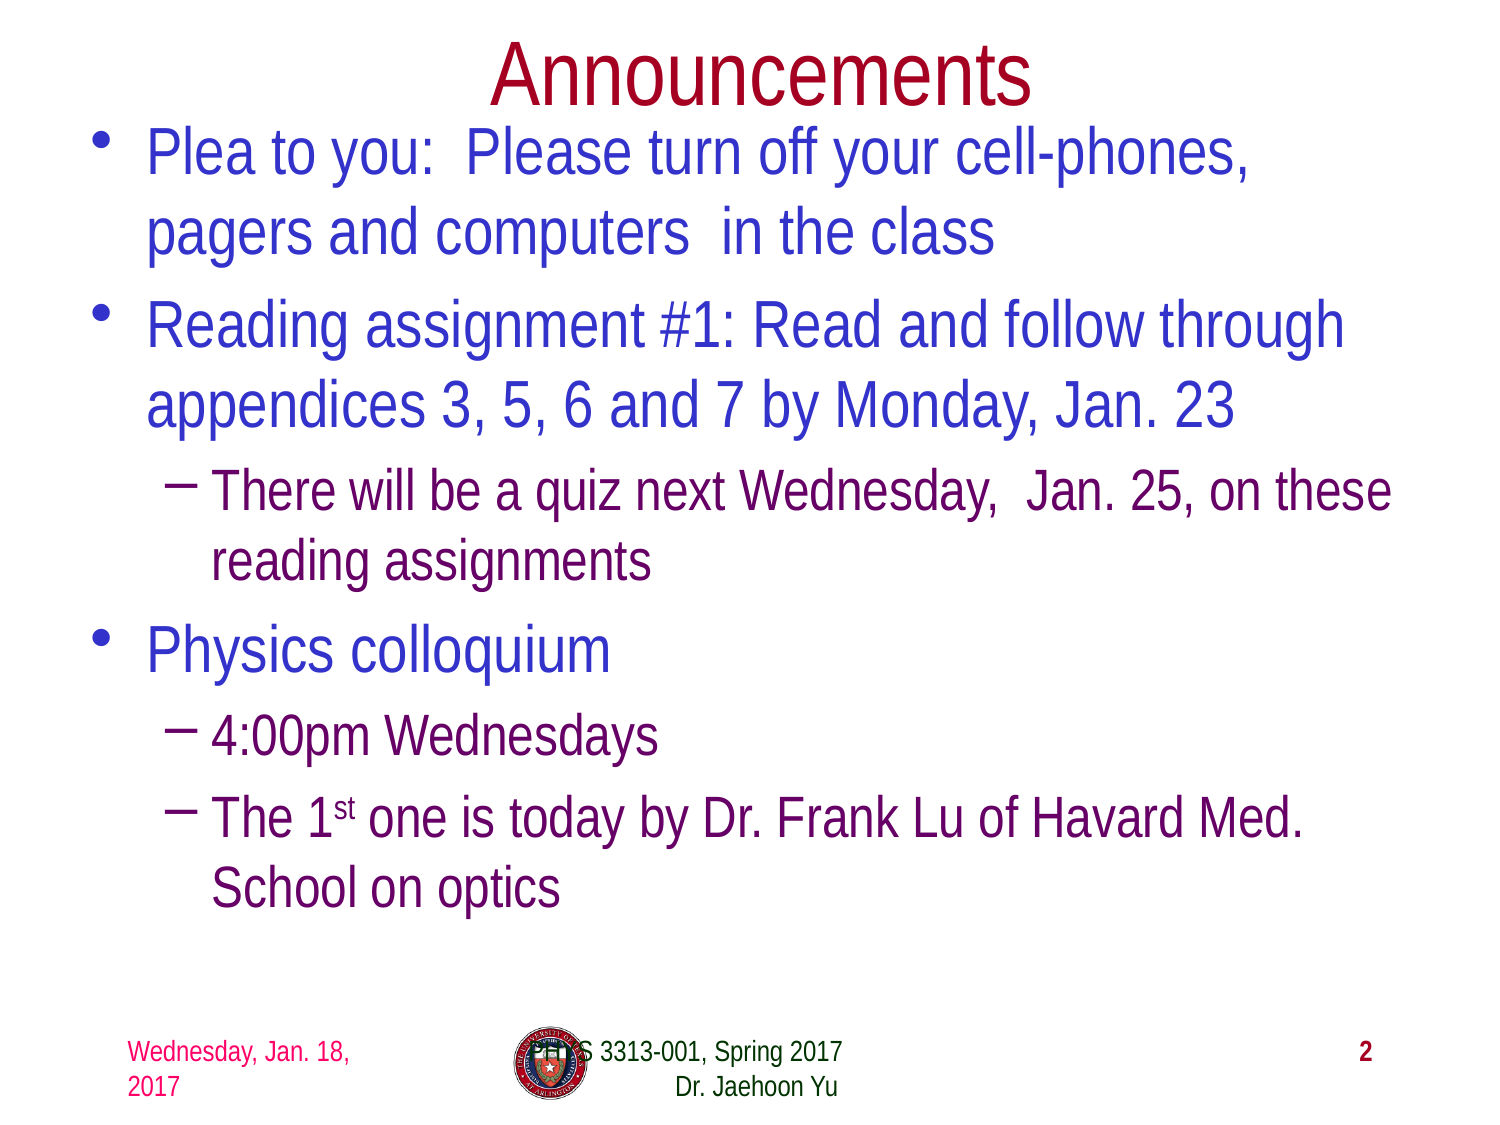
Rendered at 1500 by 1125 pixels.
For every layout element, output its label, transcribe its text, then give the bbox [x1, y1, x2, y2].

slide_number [112, 1024, 426, 1101]
slide_number 2 [1074, 1024, 1388, 1101]
footer PHYS 3313-001, Spring 2017 Dr. Jaehoon Yu [512, 1024, 988, 1101]
list Plea to you: Please turn off your cell-phones, pagers and computers in the class Reading assignment #1: Read and follow through appendices 3, 5, 6 and 7 by Monday, Jan. 23 There will be a quiz next Wednesday, Jan. 25, on these reading assignments Physics colloquium 4:00pm Wednesdays The 1st one is today by Dr. Frank Lu of Havard Med. School on optics [74, 99, 1413, 1001]
title Announcements [124, 0, 1401, 99]
